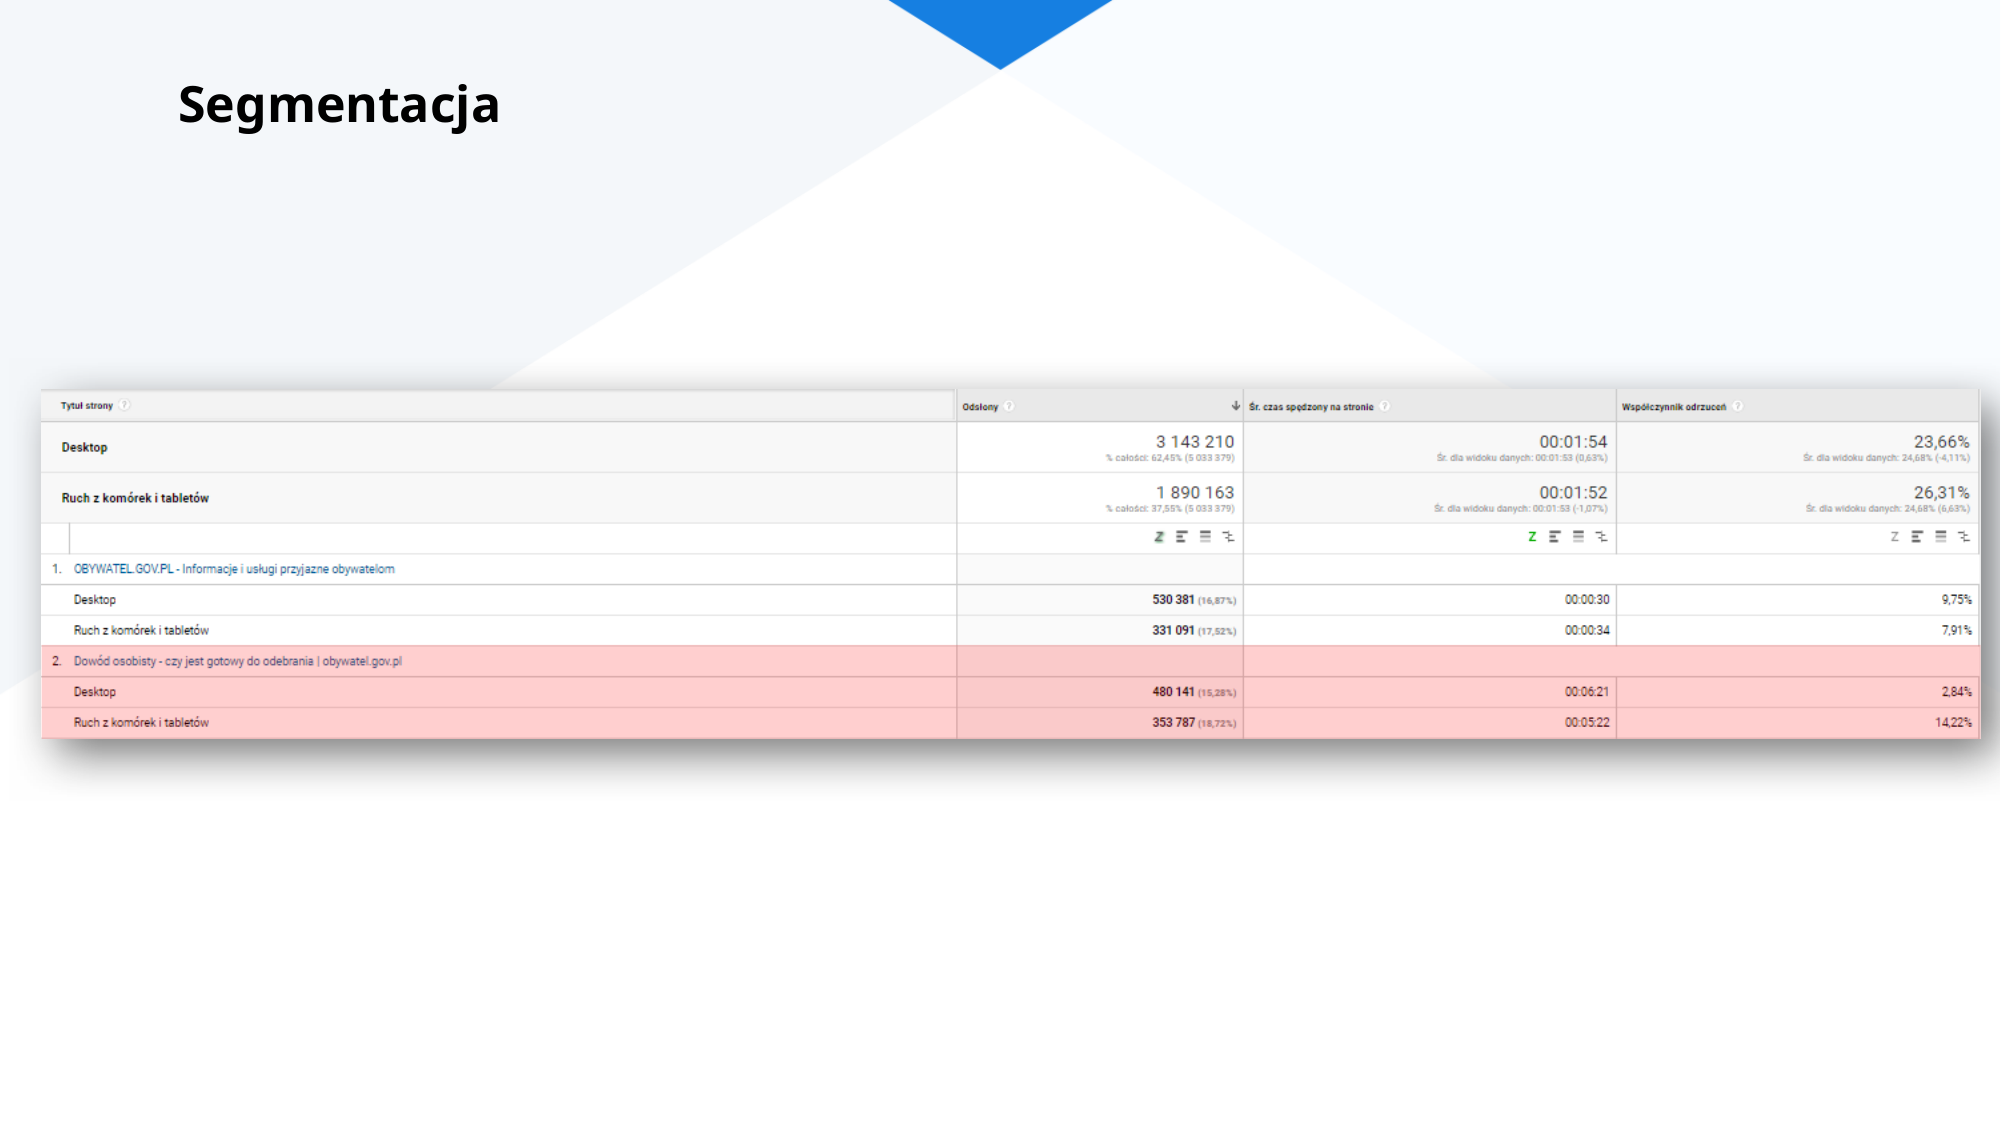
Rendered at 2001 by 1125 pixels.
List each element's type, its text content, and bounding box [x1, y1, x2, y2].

title Segmentacja [163, 71, 1000, 209]
picture [0, 0, 2001, 1125]
